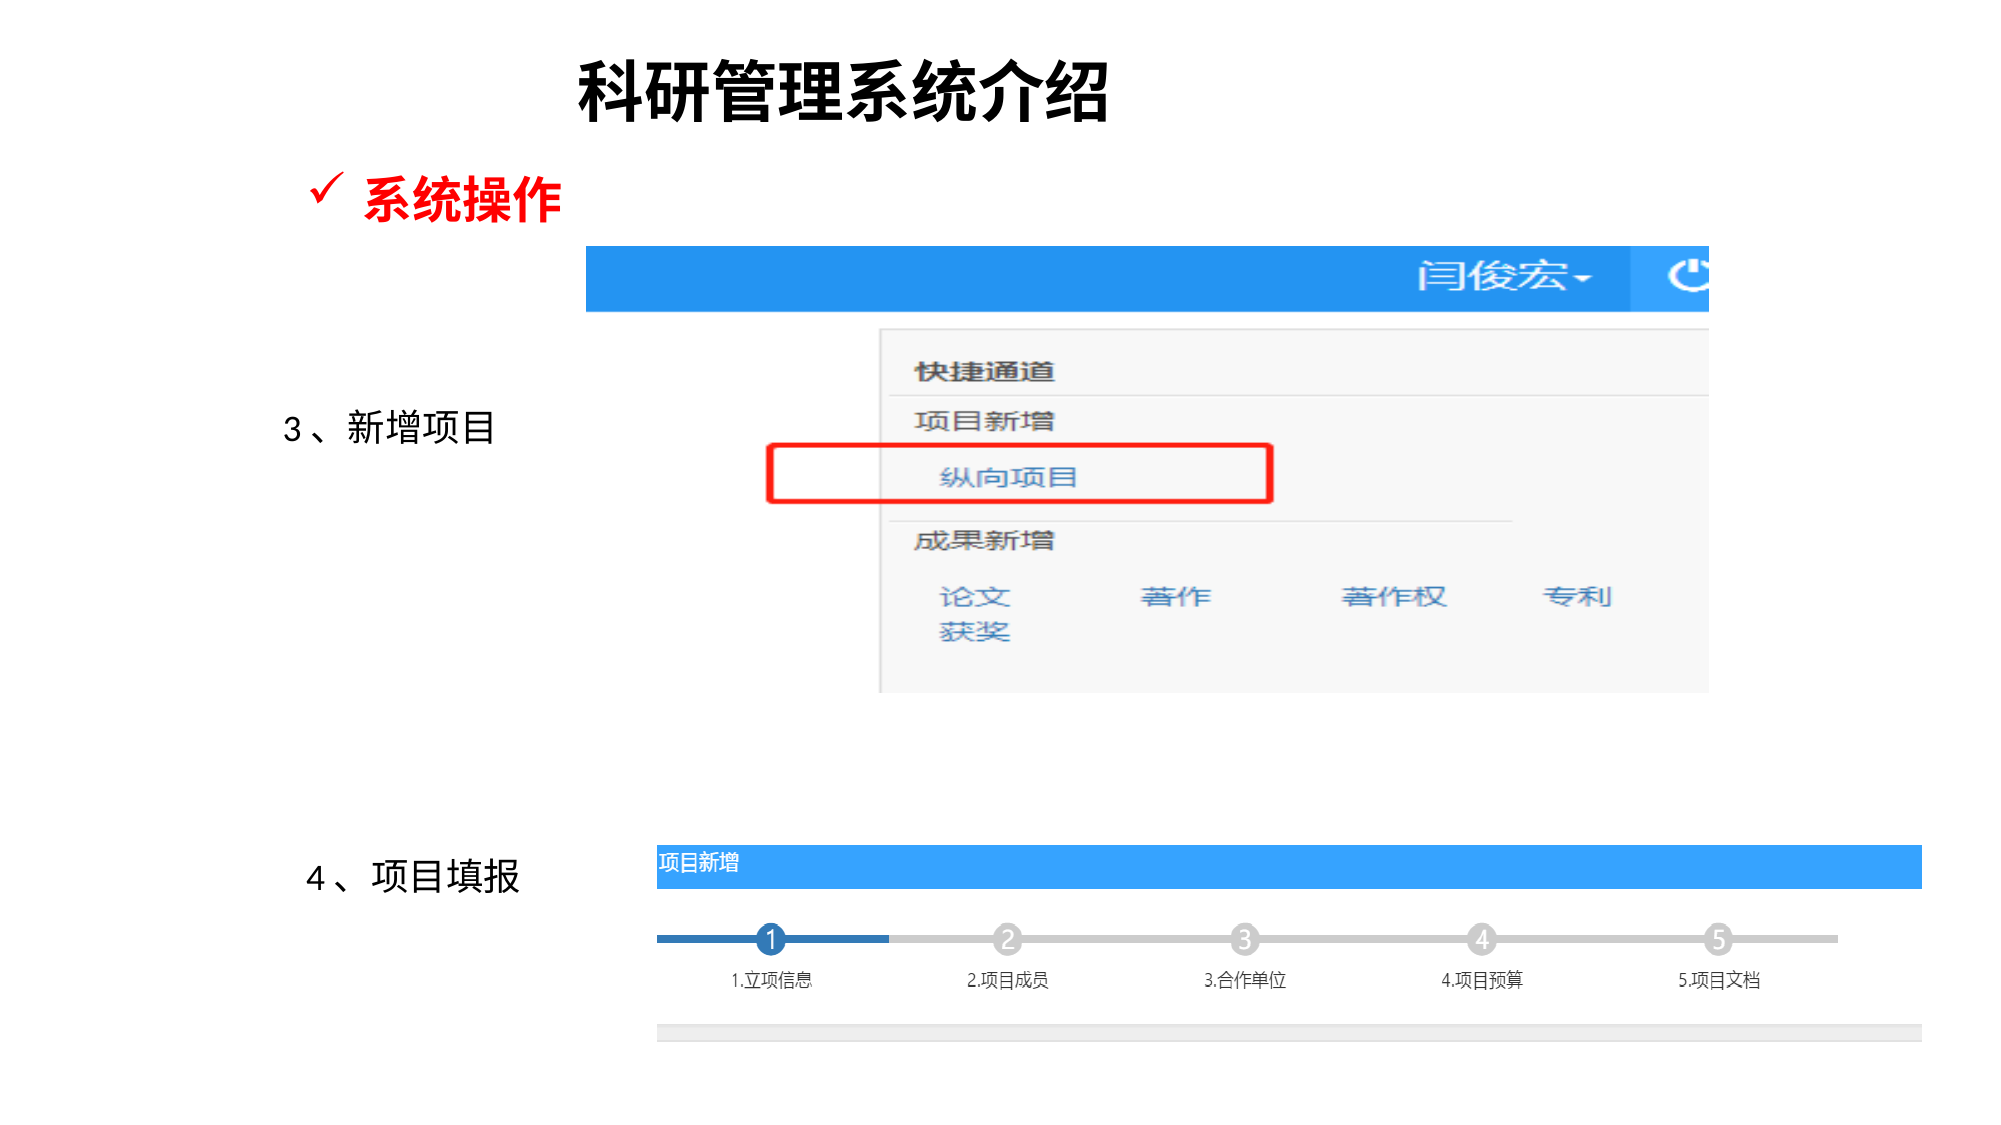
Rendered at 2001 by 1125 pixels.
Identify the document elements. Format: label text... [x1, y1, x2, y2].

text_box 4、项目填报 [291, 845, 640, 906]
picture [586, 246, 1709, 693]
text_box 系统操作 [291, 160, 882, 236]
text_box 科研管理系统介绍 [562, 42, 1497, 138]
picture [657, 845, 1922, 1047]
text_box 3、新增项目 [267, 397, 581, 457]
